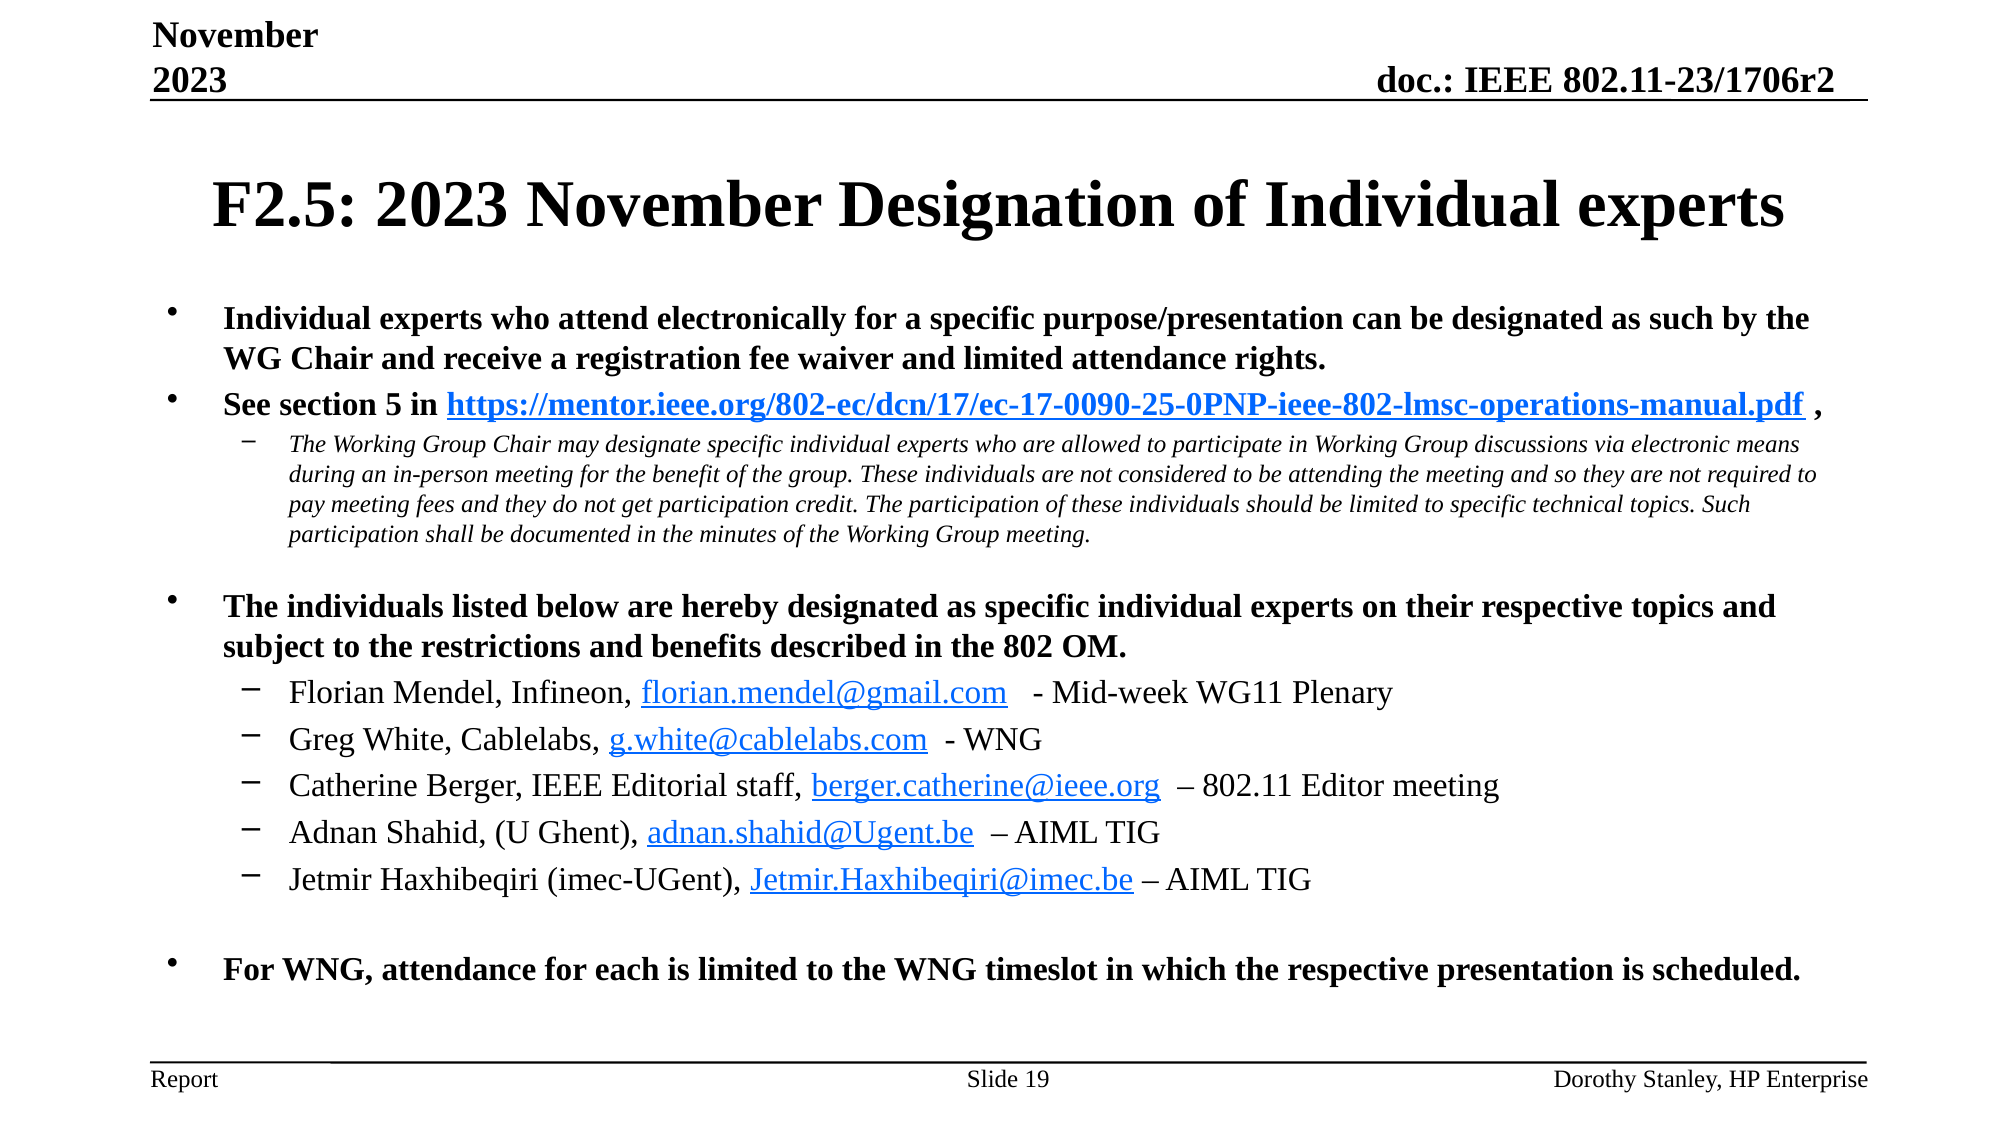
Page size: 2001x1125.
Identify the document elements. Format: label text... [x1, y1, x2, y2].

footer Dorothy Stanley, HP Enterprise [1513, 1061, 1869, 1093]
title F2.5: 2023 November Designation of Individual experts [150, 112, 1850, 288]
slide_number Slide 19 [964, 1061, 1053, 1093]
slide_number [152, 54, 373, 101]
list Individual experts who attend electronically for a specific purpose/presentation can be designated as such by the WG Chair and receive a registration fee waiver and limited attendance rights. See section 5 in https://mentor.ieee.org/802-ec/dcn/17/ec-17-0090-25-0PNP-ieee-802-lmsc-operations-manual.pdf , The Working Group Chair may designate specific individual experts who are allowed to participate in Working Group discussions via electronic means during an in-person meeting for the benefit of the group. These individuals are not considered to be attending the meeting and so they are not required to pay meeting fees and they do not get participation credit. The participation of these individuals should be limited to specific technical topics. Such participation shall be documented in the minutes of the Working Group meeting. The individuals listed below are hereby designated as specific individual experts on their respective topics and subject to the restrictions and benefits described in the 802 OM. Florian Mendel, Infineon, florian.mendel@gmail.com - Mid-week WG11 Plenary Greg White, Cablelabs, g.white@cablelabs.com - WNG Catherine Berger, IEEE Editorial staff, berger.catherine@ieee.org – 802.11 Editor meeting Adnan Shahid, (U Ghent), adnan.shahid@Ugent.be – AIML TIG Jetmir Haxhibeqiri (imec-UGent), Jetmir.Haxhibeqiri@imec.be – AIML TIG For WNG, attendance for each is limited to the WNG timeslot in which the respective presentation is scheduled. [151, 288, 1869, 1063]
